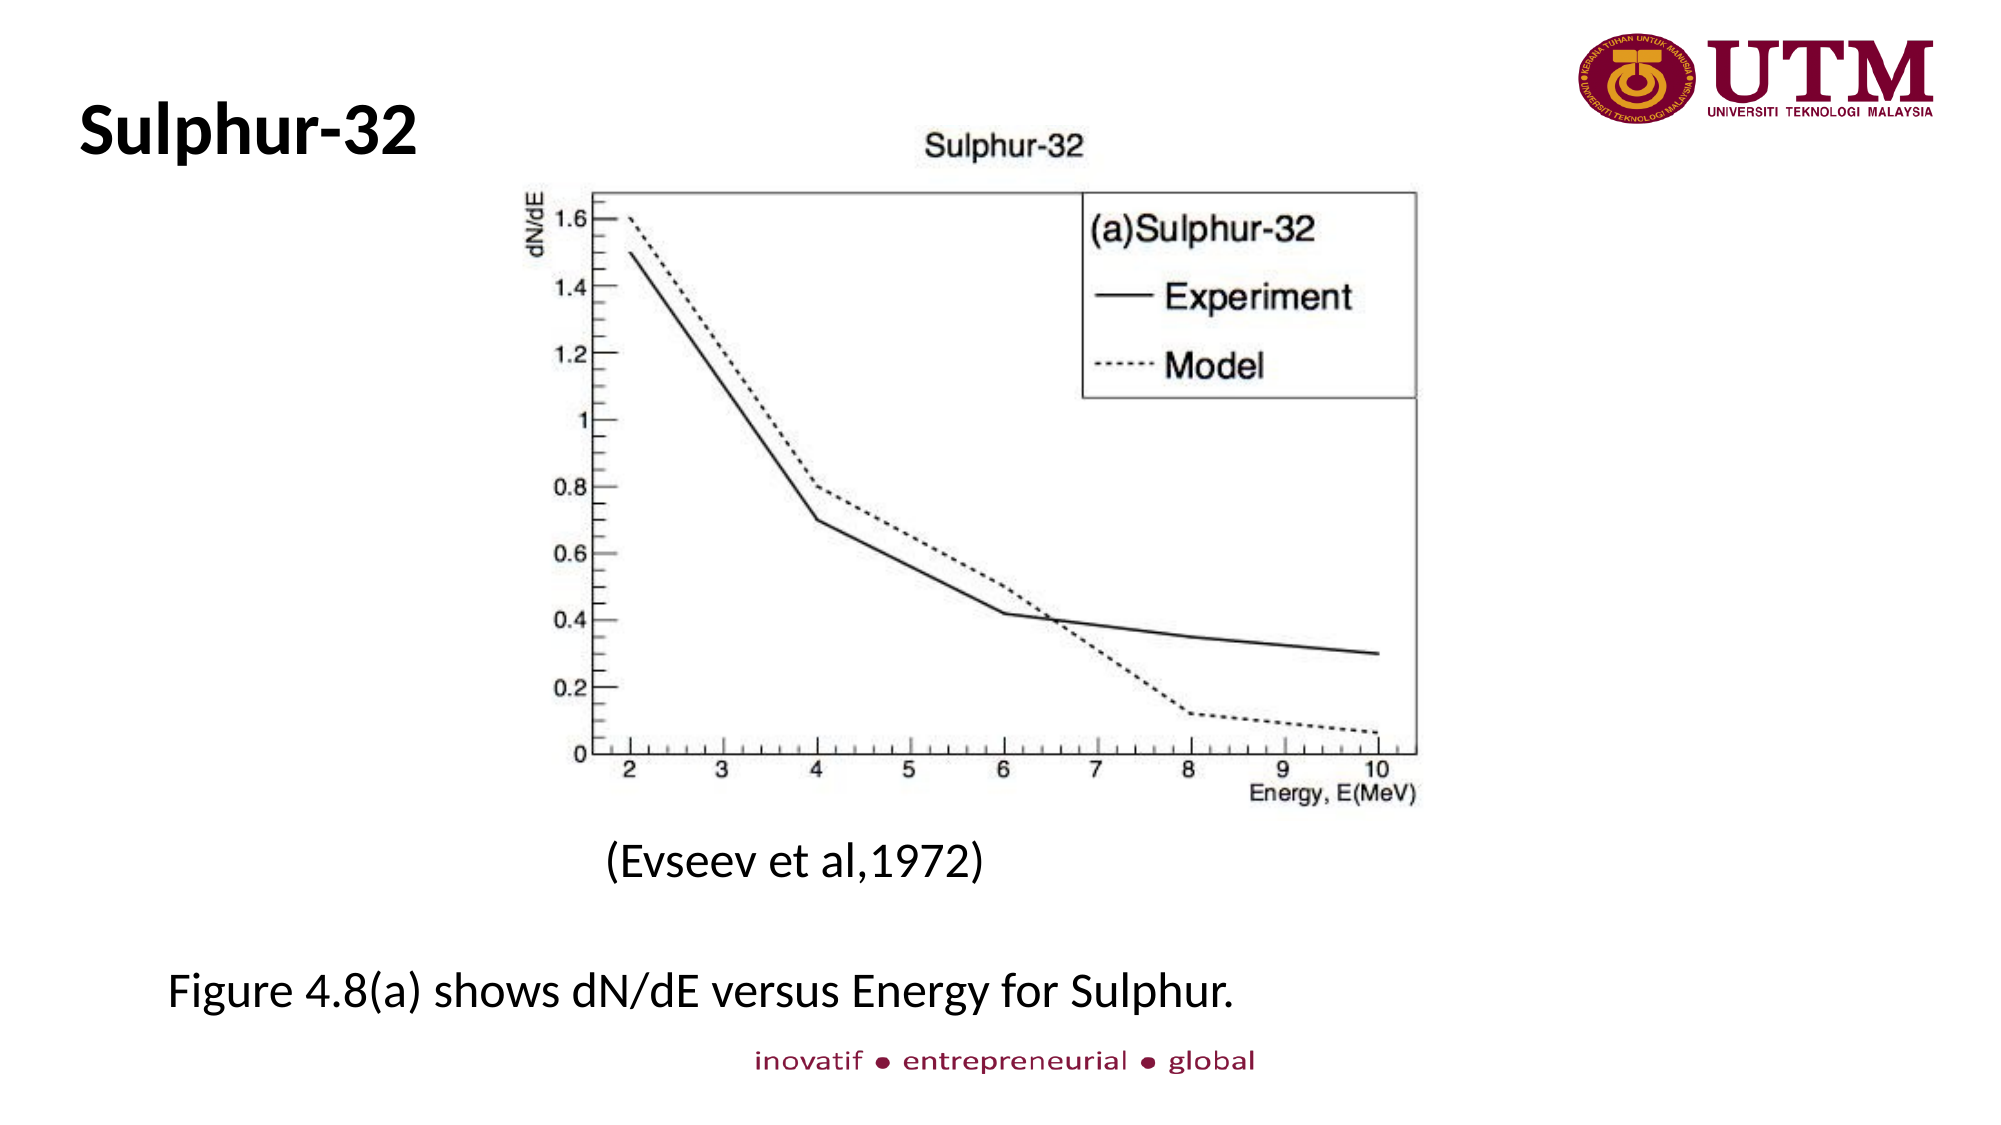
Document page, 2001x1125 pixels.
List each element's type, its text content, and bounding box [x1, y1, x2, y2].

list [494, 125, 1519, 821]
text_box Figure 4.8(a) shows dN/dE versus Energy for Sulphur. [153, 949, 1252, 1025]
text_box (Evseev et al,1972) [589, 829, 1424, 896]
picture [724, 1046, 1308, 1074]
text_box Sulphur-32 [64, 72, 495, 178]
picture [1569, 30, 1946, 126]
